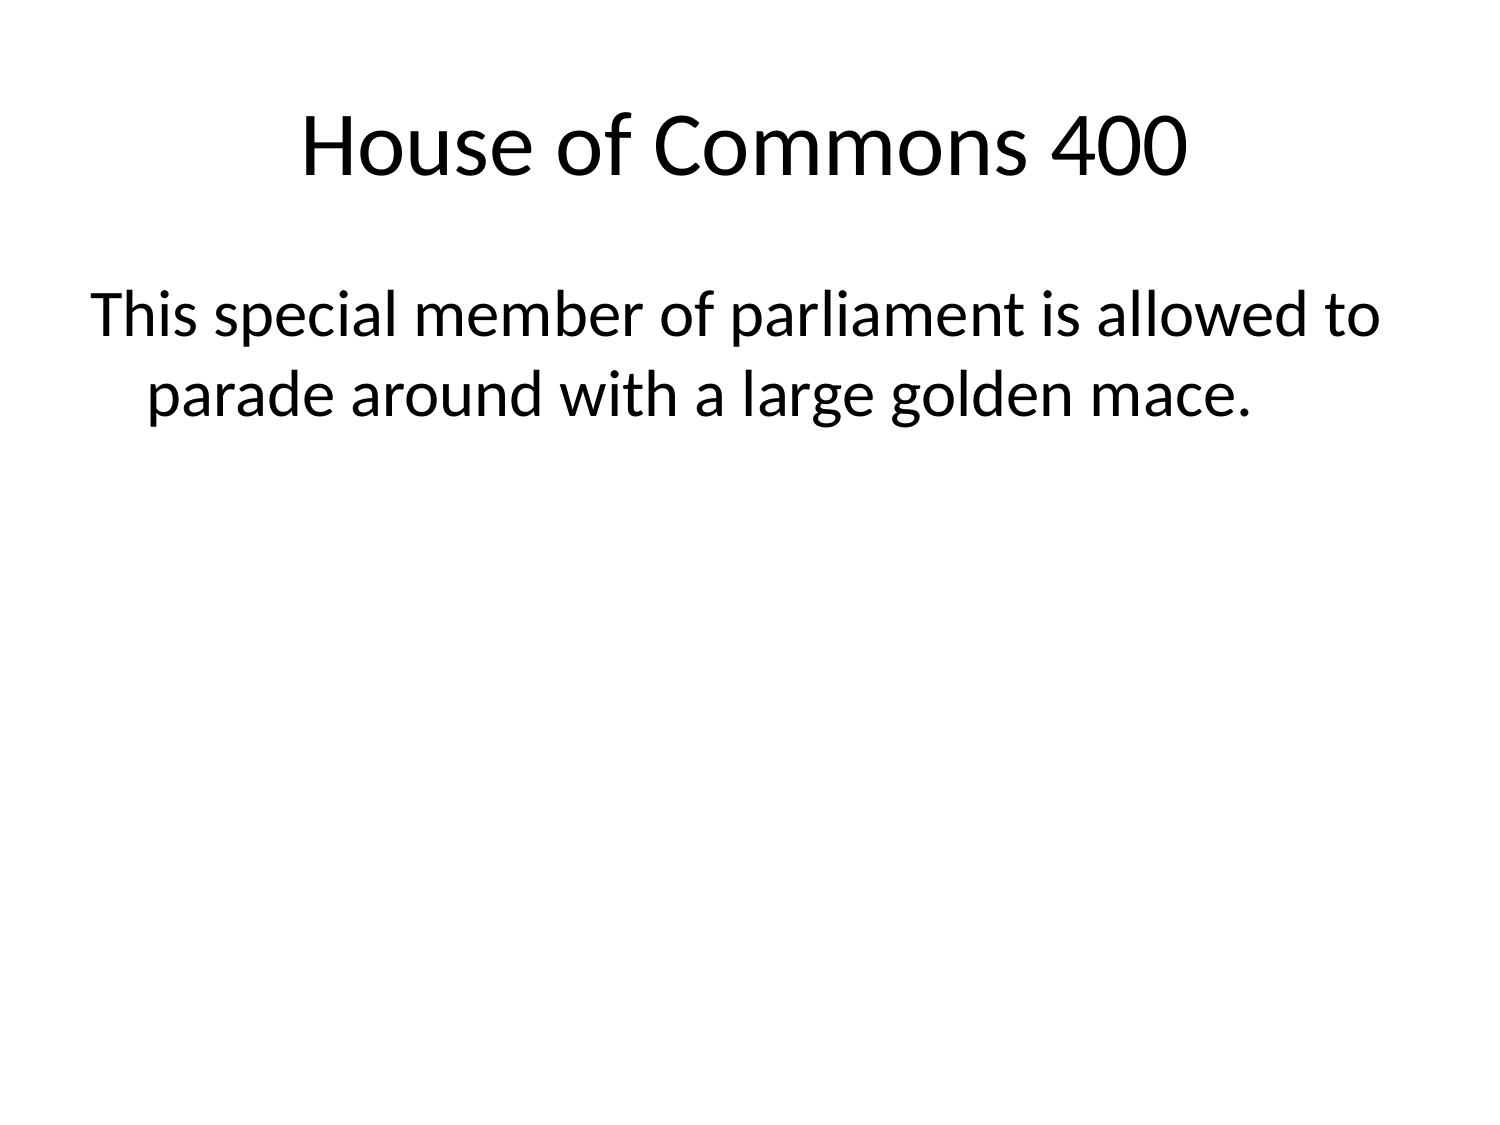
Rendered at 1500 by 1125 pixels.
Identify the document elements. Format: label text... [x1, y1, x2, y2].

list This special member of parliament is allowed to parade around with a large golden mace. [75, 262, 1425, 1005]
title House of Commons 400 [75, 45, 1425, 233]
